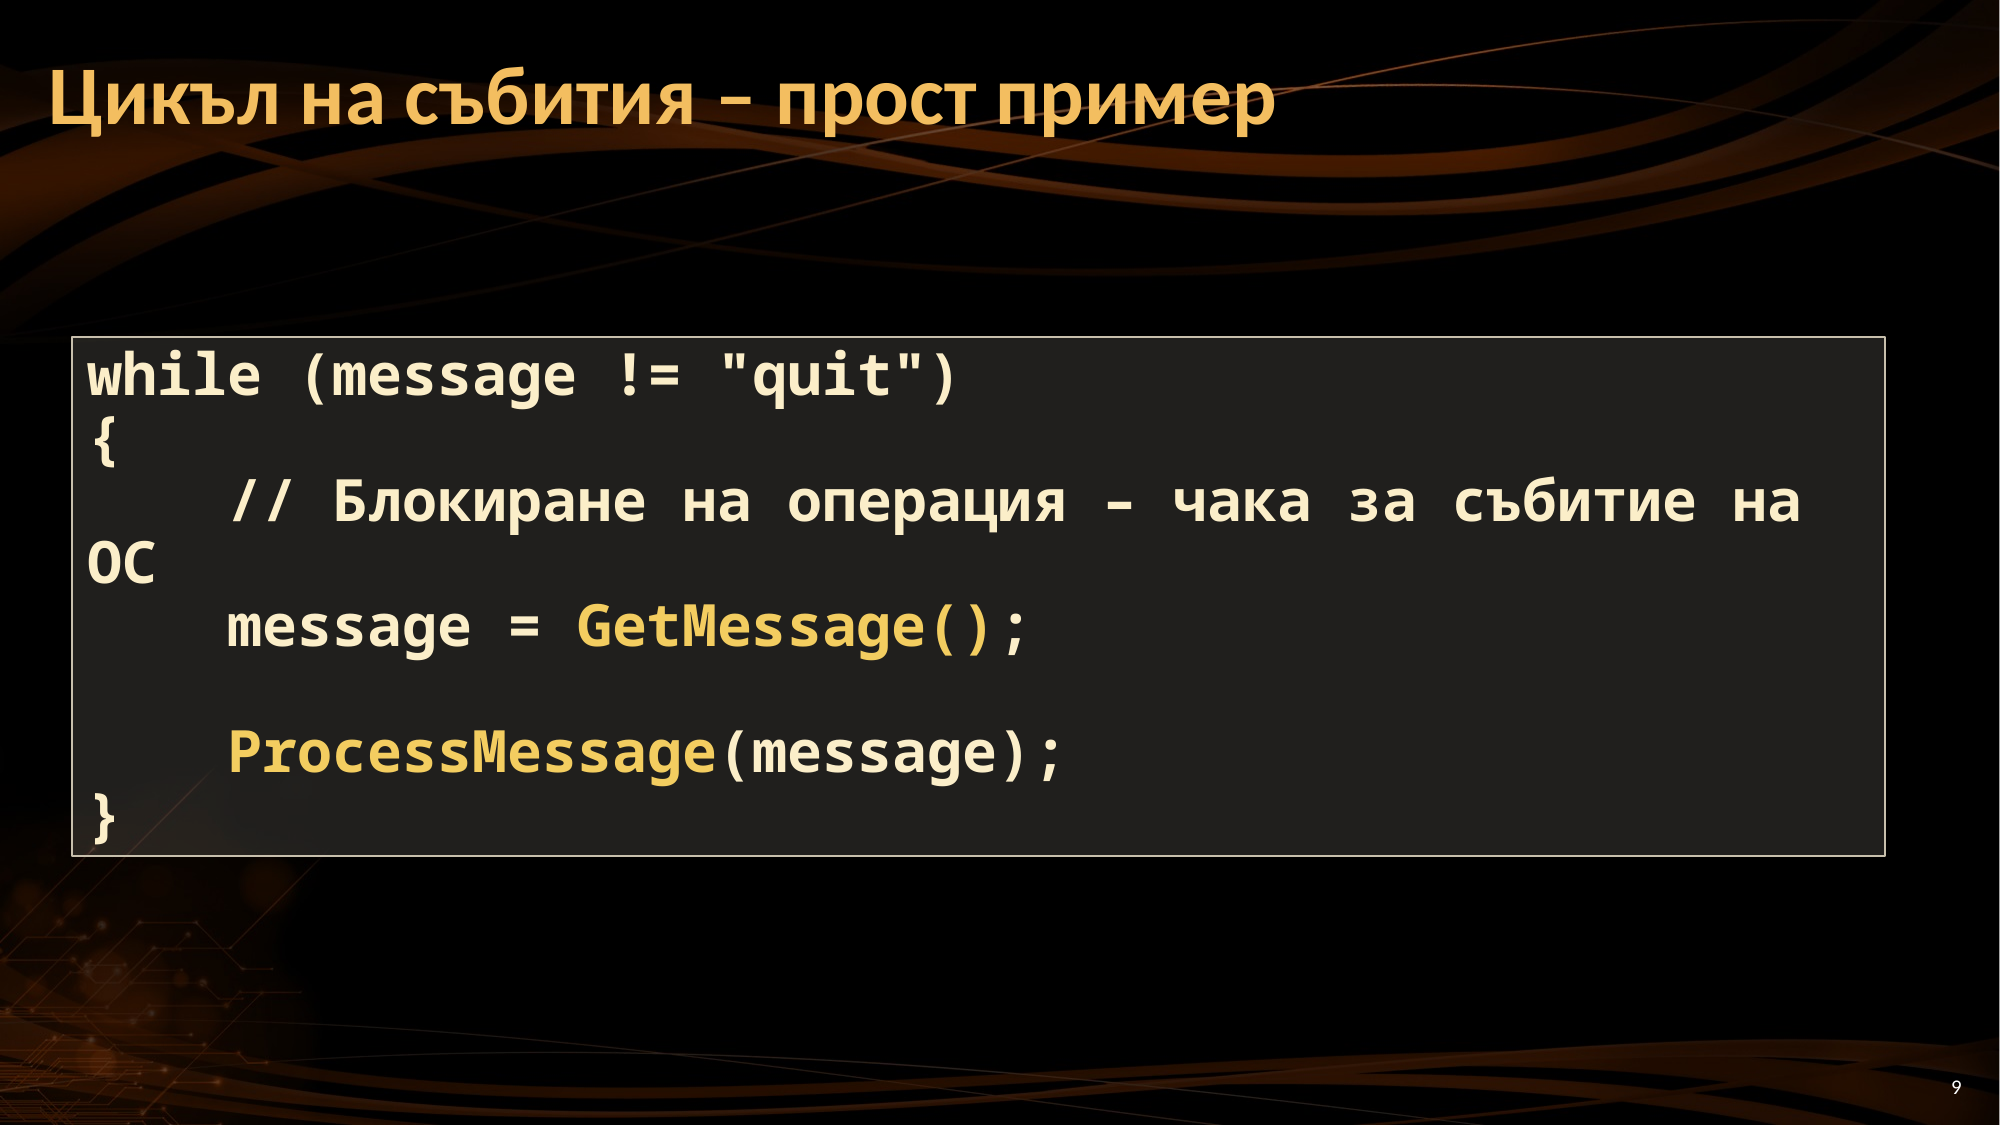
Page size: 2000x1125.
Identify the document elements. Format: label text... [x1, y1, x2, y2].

slide_number 9 [1897, 1070, 1968, 1103]
picture [0, 0, 2000, 1125]
text_box while (message != "quit") { // Блокиране на операция – чака за събитие на ОС message = GetMessage(); ProcessMessage(message); } [72, 337, 1885, 856]
title Цикъл на събития – прост пример [30, 6, 1968, 189]
